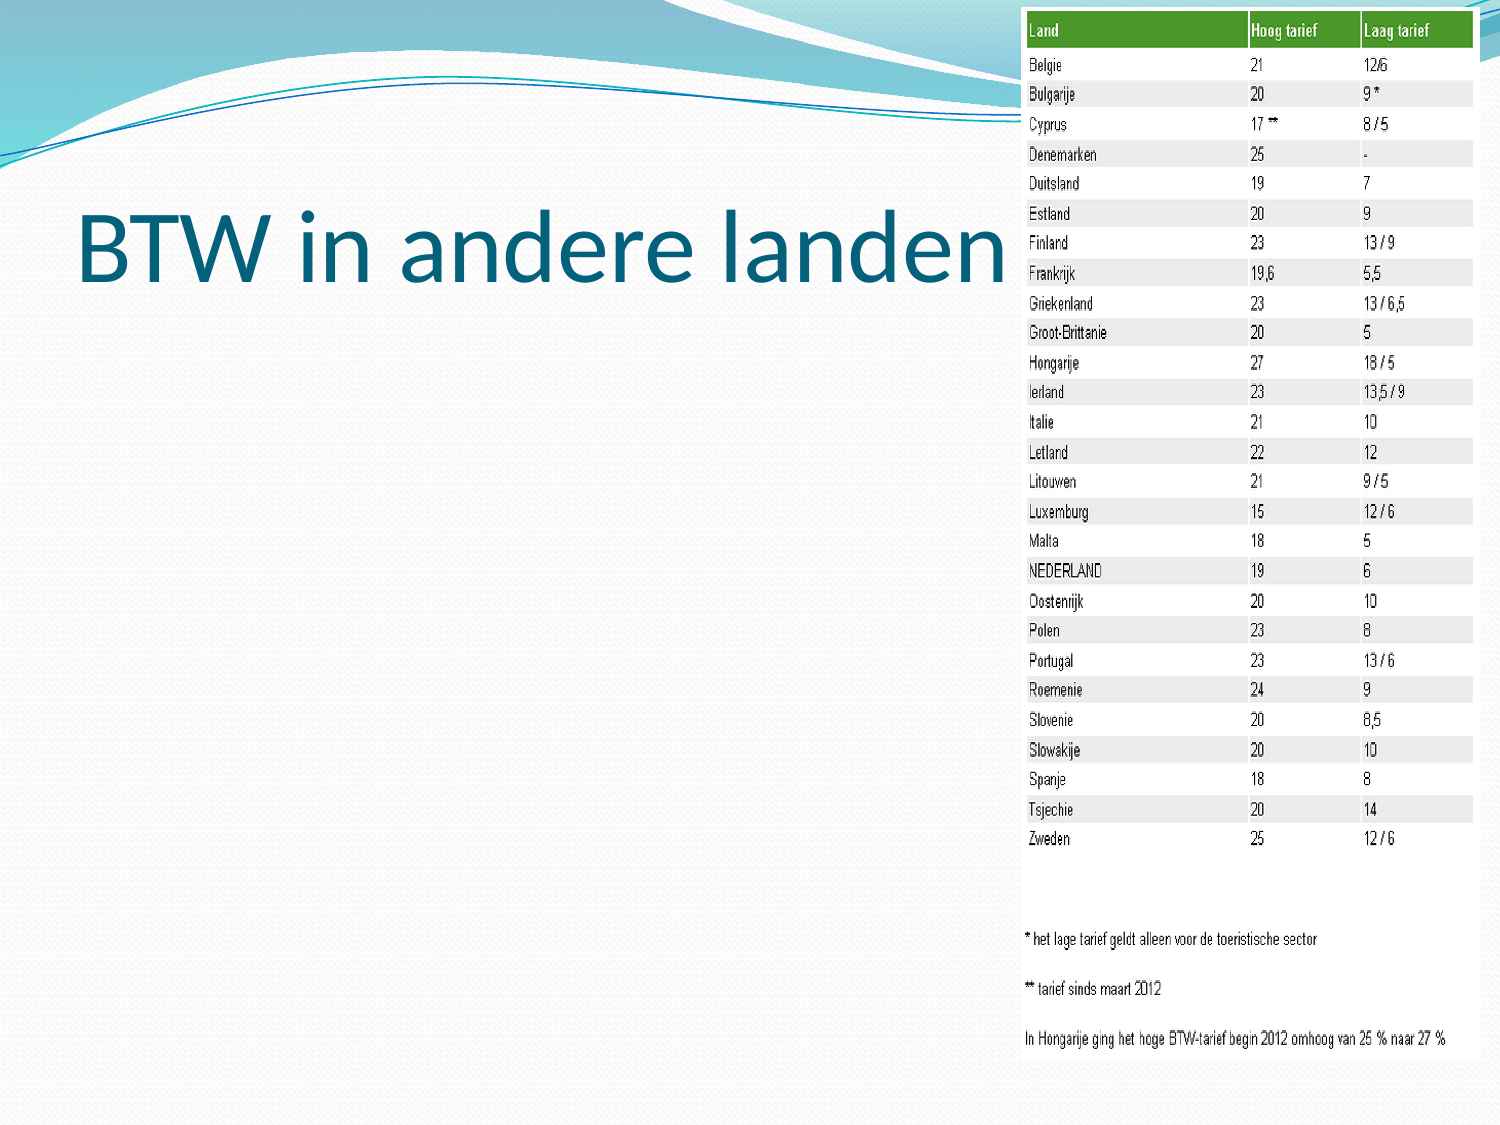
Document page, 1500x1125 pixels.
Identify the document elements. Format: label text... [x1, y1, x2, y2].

title BTW in andere landen [75, 115, 1014, 303]
picture [1021, 6, 1480, 1059]
